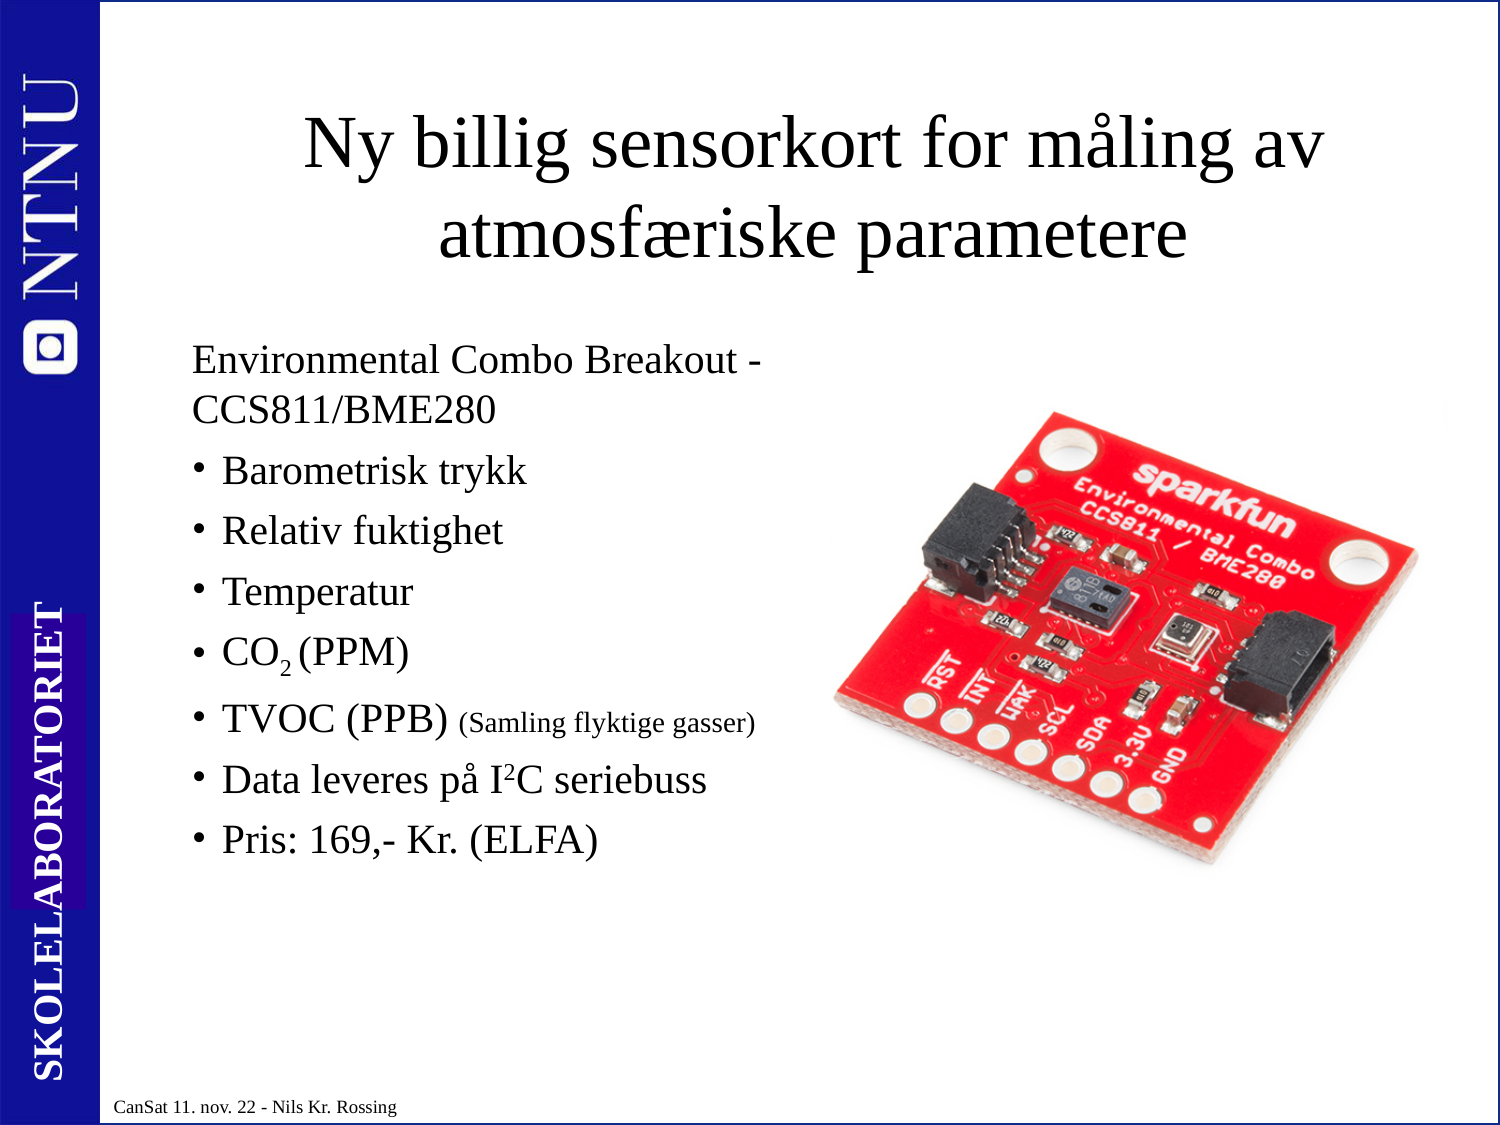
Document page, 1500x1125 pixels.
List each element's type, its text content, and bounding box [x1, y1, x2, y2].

picture [0, 0, 100, 1125]
title Ny billig sensorkort for måling av atmosfæriske parametere [177, 88, 1452, 276]
list Environmental Combo Breakout - CCS811/BME280 Barometrisk trykk Relativ fuktighet Temperatur CO2 (PPM) TVOC (PPB) (Samling flyktige gasser) Data leveres på I2C seriebuss Pris: 169,- Kr. (ELFA) [177, 324, 812, 999]
picture [804, 322, 1448, 966]
